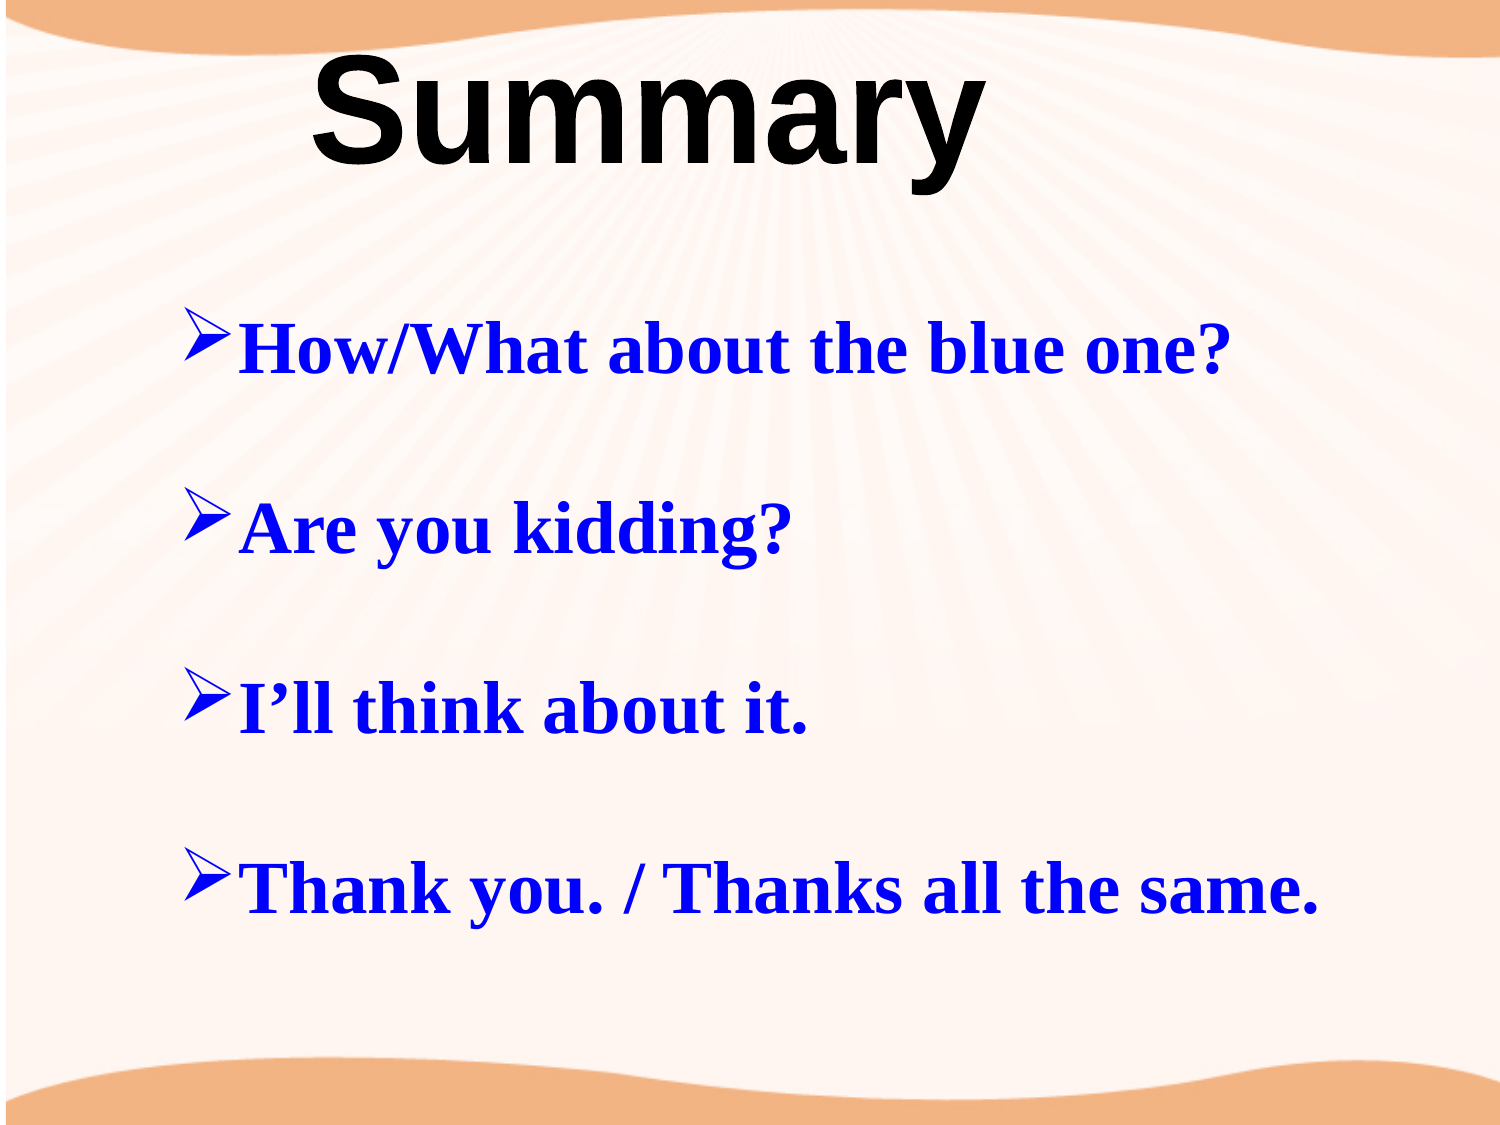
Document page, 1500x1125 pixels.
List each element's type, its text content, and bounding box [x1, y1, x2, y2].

picture [5, 0, 1500, 1125]
text_box How/What about the blue one? Are you kidding? I’ll think about it. Thank you. / Thanks all the same. [163, 200, 1381, 1116]
